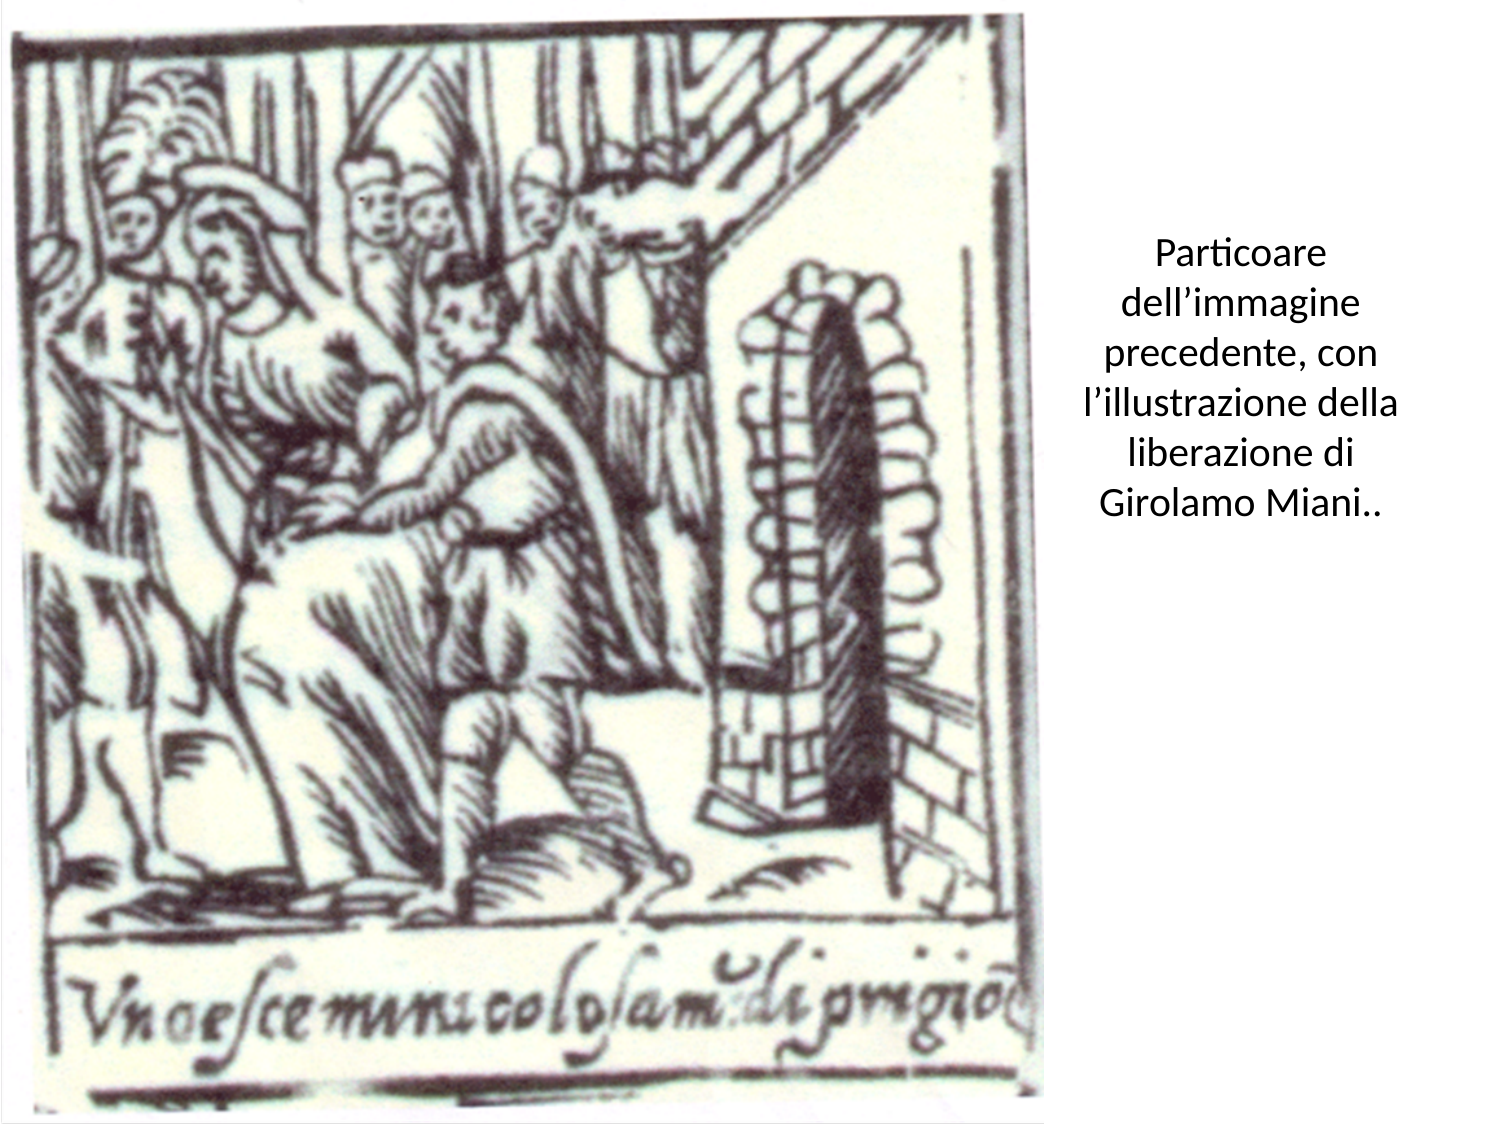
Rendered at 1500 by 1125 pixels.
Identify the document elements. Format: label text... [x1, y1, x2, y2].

title Particoare dell’immagine precedente, con l’illustrazione della liberazione di Girolamo Miani.. [1057, 45, 1425, 705]
picture [0, 0, 1044, 1125]
